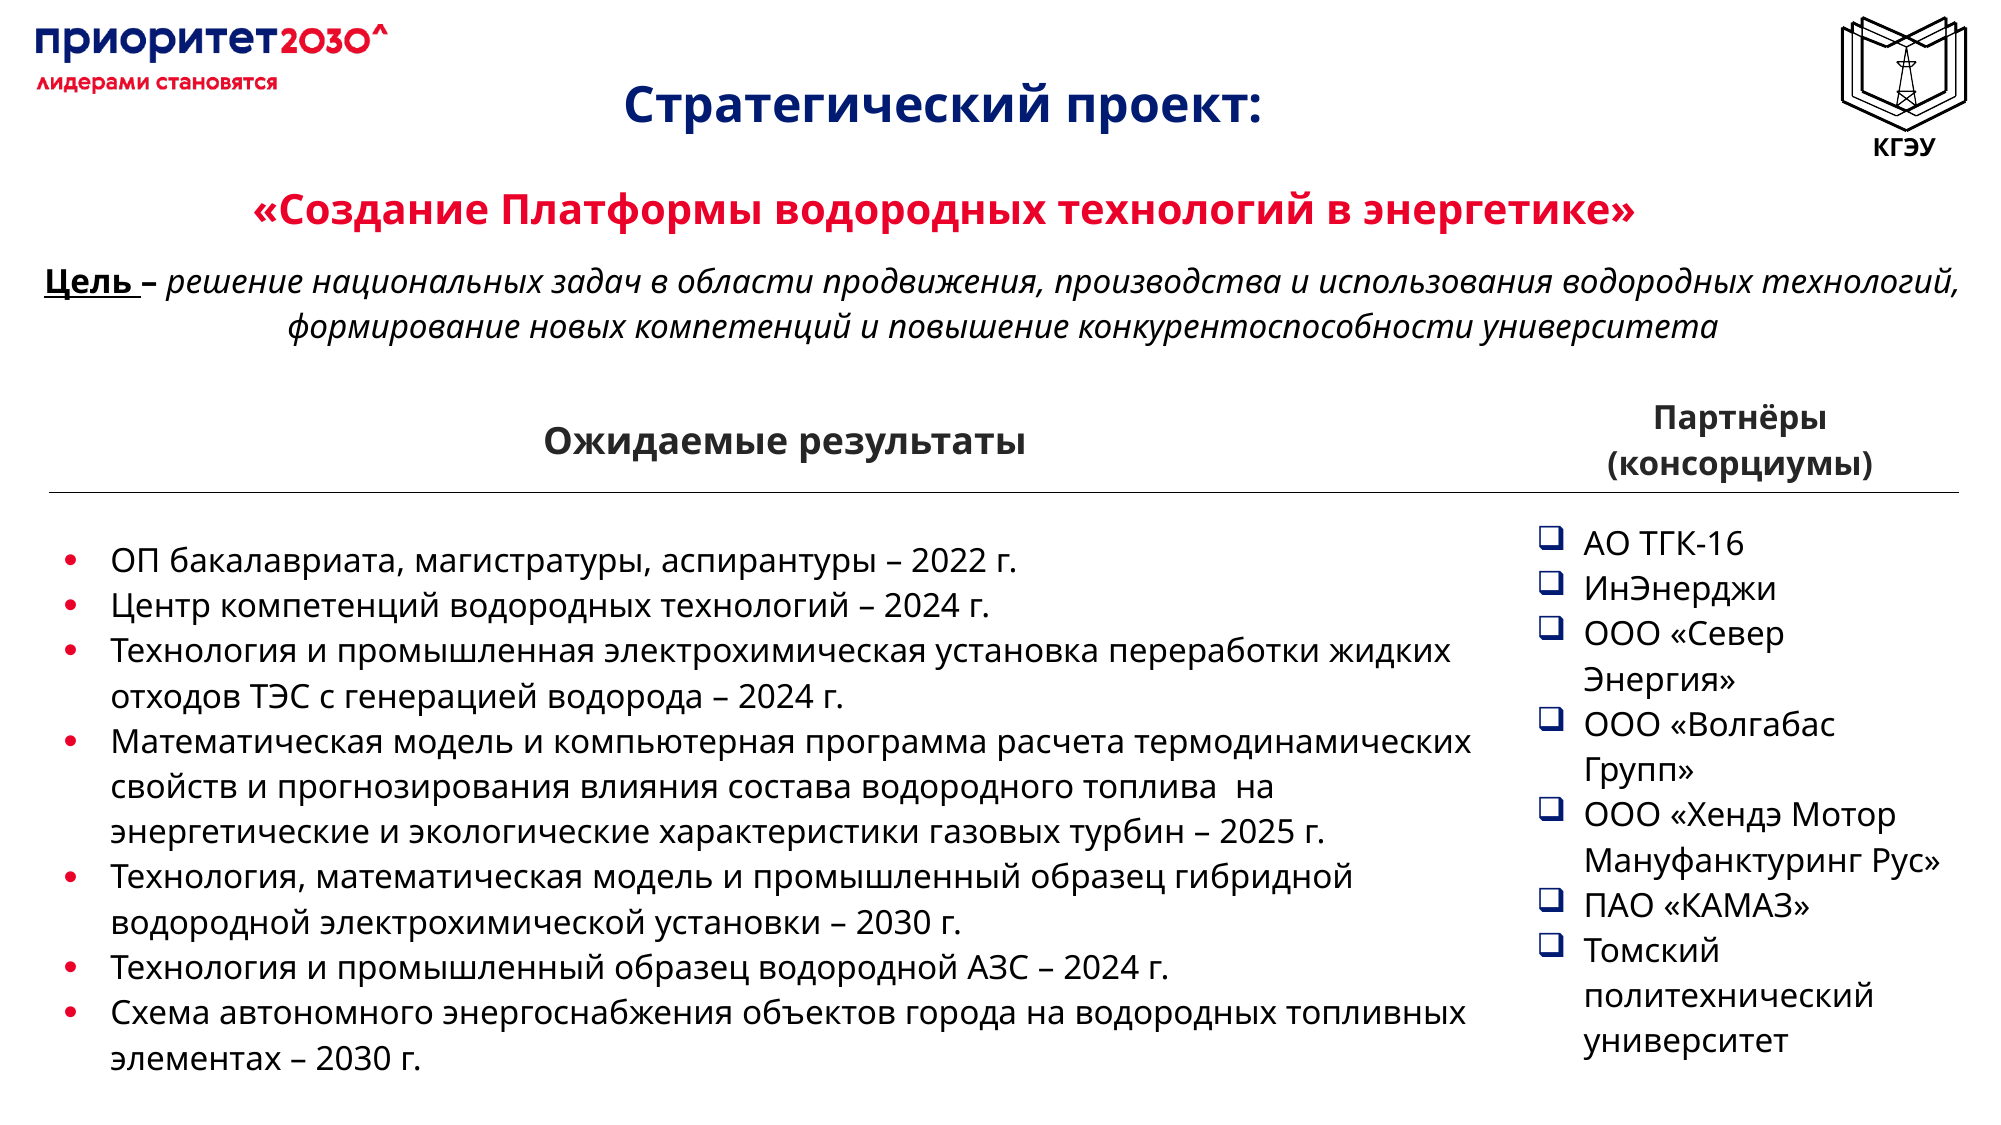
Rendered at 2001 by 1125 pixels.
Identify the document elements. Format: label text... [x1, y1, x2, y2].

table_header Цель – решение национальных задач в области продвижения, производства и использования водородных технологий, формирование новых компетенций и повышение конкурентоспособности университета [8, 250, 2000, 356]
picture [36, 24, 388, 94]
text_box КГЭУ [1850, 134, 1958, 169]
table_header Ожидаемые результаты [49, 387, 1522, 492]
picture [1839, 14, 1969, 134]
table_header Партнёры (консорциумы) [1522, 387, 1959, 492]
table_cell АО ТГК-16 ИнЭнерджи ООО «Север Энергия» ООО «Волгабас Групп» ООО «Хендэ Мотор Мануфанктуринг Рус» ПАО «КАМАЗ» Томский политехнический университет [1522, 493, 1959, 1124]
table_cell ОП бакалавриата, магистратуры, аспирантуры – 2022 г. Центр компетенций водородных технологий – 2024 г. Технология и промышленная электрохимическая установка переработки жидких отходов ТЭС с генерацией водорода – 2024 г. Математическая модель и компьютерная программа расчета термодинамических свойств и прогнозирования влияния состава водородного топлива на энергетические и экологические характеристики газовых турбин – 2025 г. Технология, математическая модель и промышленный образец гибридной водородной электрохимической установки – 2030 г. Технология и промышленный образец водородной АЗС – 2024 г. Схема автономного энергоснабжения объектов города на водородных топливных элементах – 2030 г. [49, 493, 1522, 1124]
text_box Стратегический проект: «Создание Платформы водородных технологий в энергетике» [162, 5, 1738, 215]
